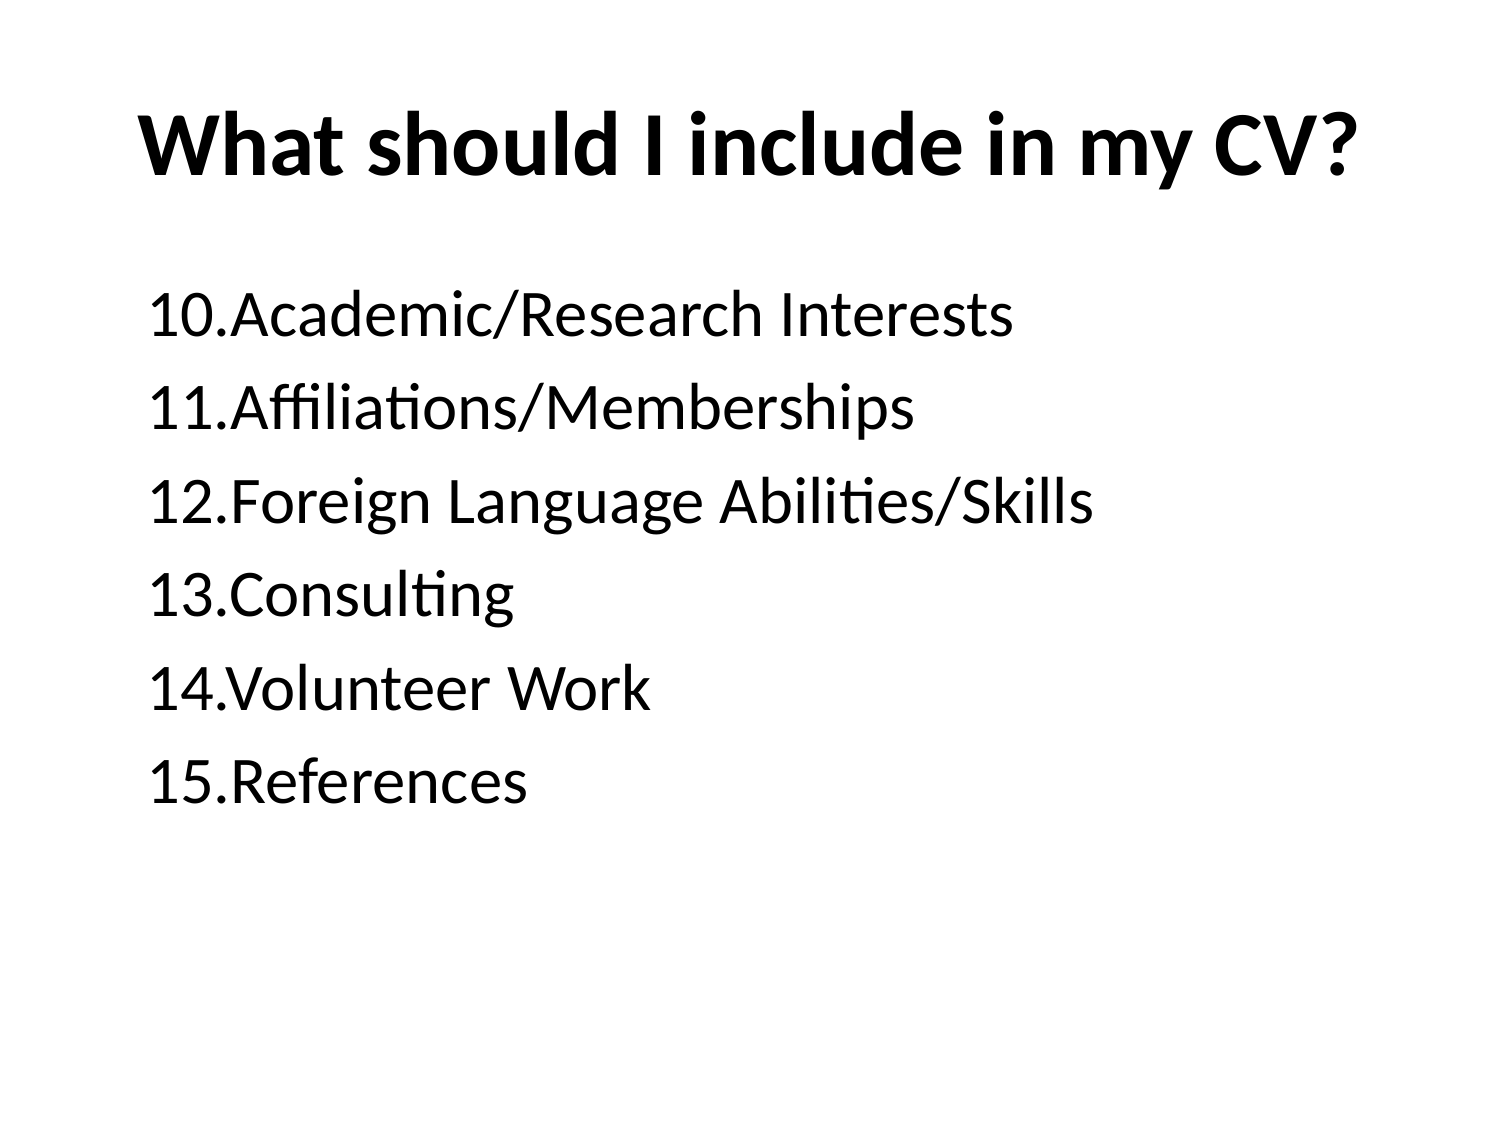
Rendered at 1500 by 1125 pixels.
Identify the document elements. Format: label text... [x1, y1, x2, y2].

list 10.Academic/Research Interests 11.Affiliations/Memberships 12.Foreign Language Abilities/Skills 13.Consulting 14.Volunteer Work 15.References [75, 262, 1425, 1005]
title What should I include in my CV? [75, 45, 1425, 233]
